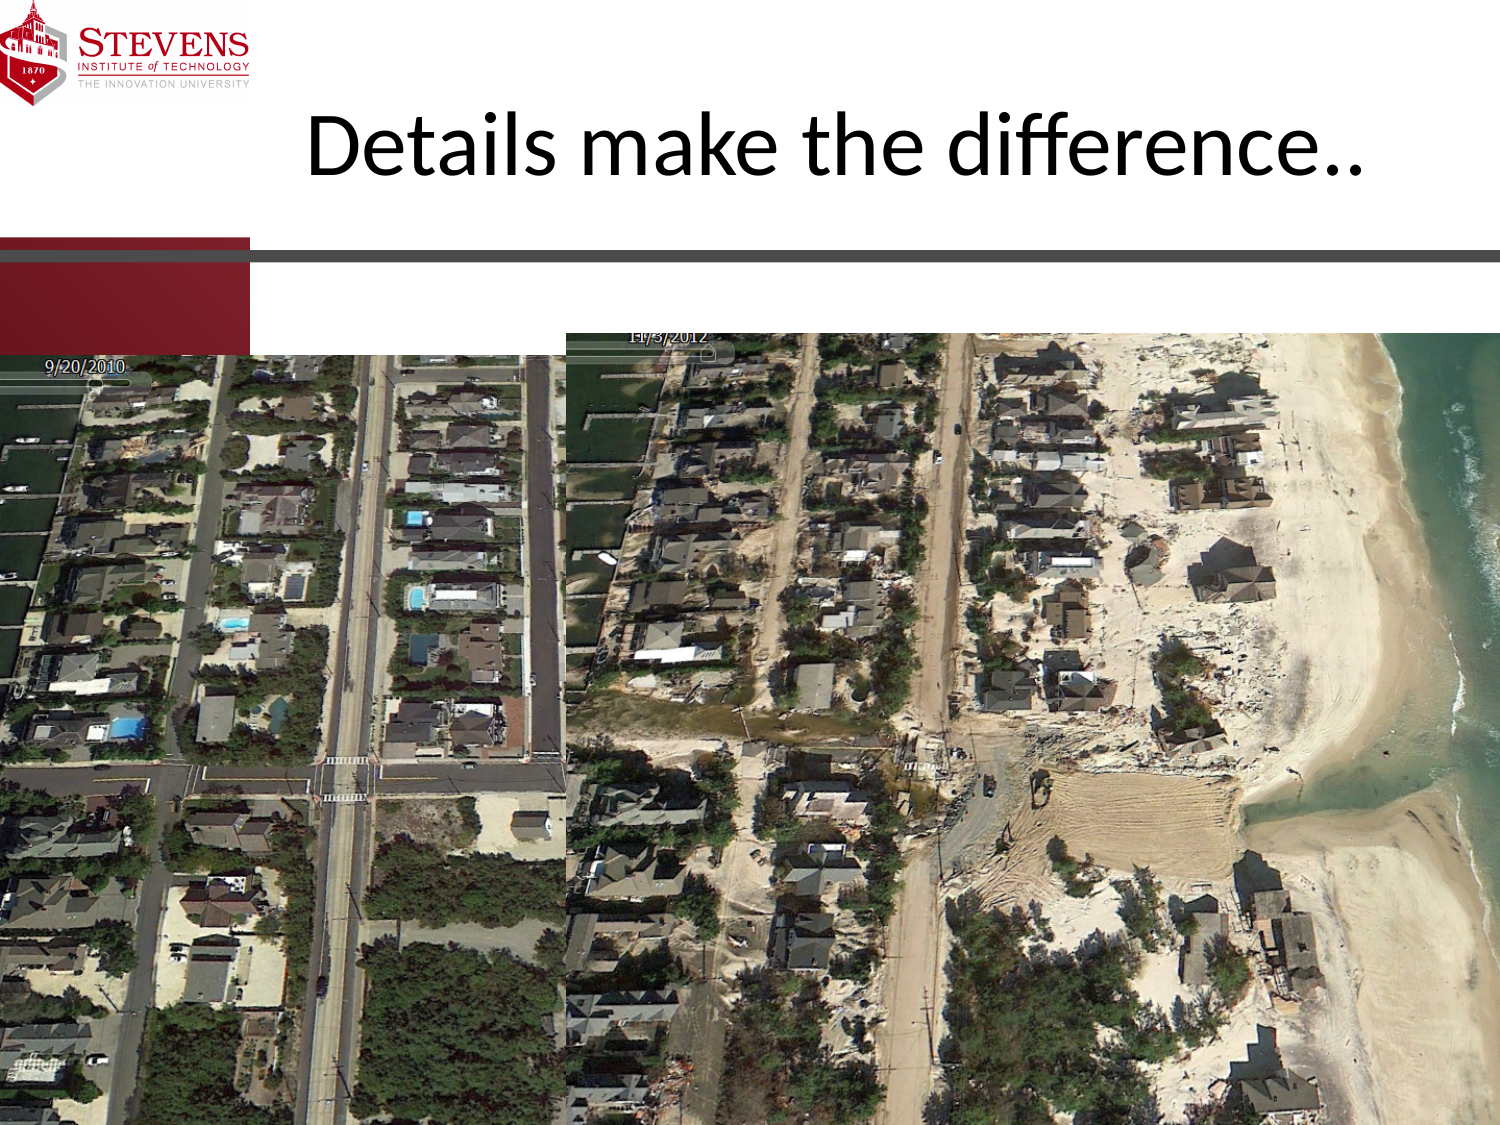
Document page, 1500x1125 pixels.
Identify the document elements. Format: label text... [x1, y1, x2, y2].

title Details make the difference.. [249, 44, 1426, 233]
picture [0, 332, 1500, 1125]
picture [0, 0, 249, 106]
